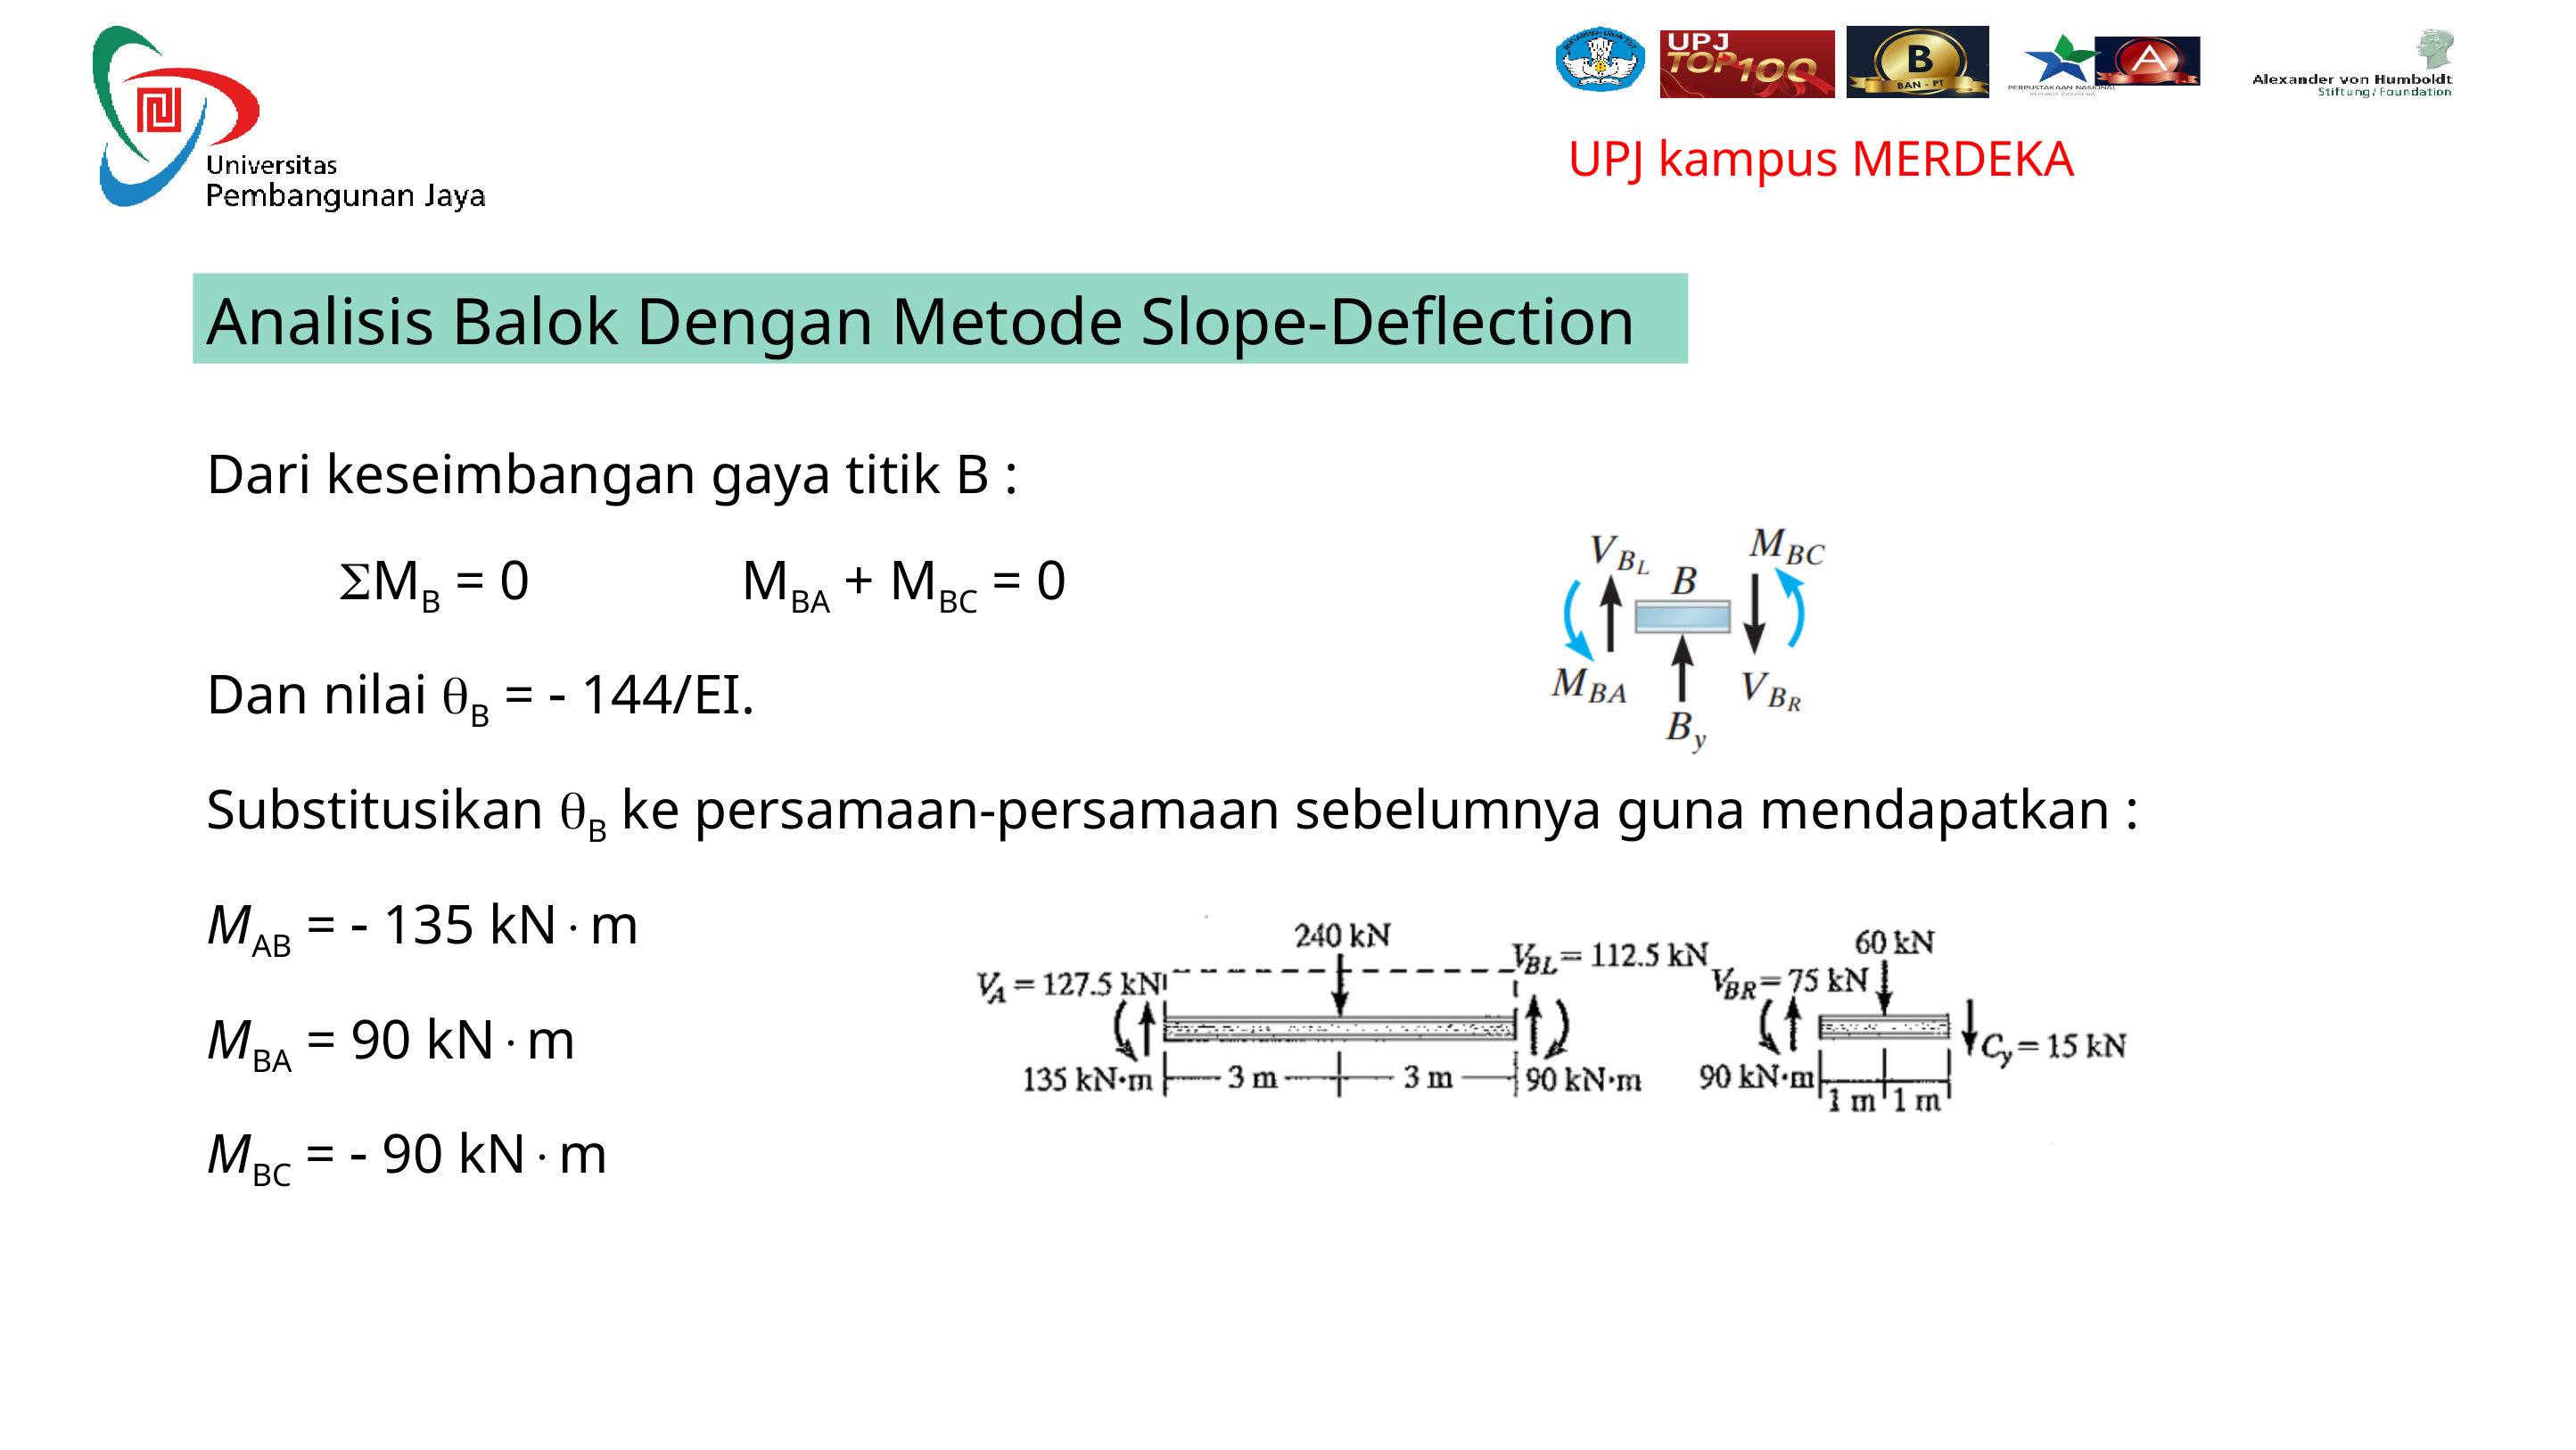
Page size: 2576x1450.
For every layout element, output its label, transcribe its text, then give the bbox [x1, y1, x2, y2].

picture [2238, 24, 2467, 98]
picture [2005, 29, 2201, 98]
picture [1545, 511, 1837, 761]
picture [93, 26, 487, 212]
list Dari keseimbangan gaya titik B : SMB = 0 MBA + MBC = 0 Dan nilai qB =  144/EI. Substitusikan qB ke persamaan-persamaan sebelumnya guna mendapatkan : MAB =  135 kNm MBA = 90 kNm MBC =  90 kNm [193, 420, 2381, 1201]
picture [1659, 30, 1836, 98]
picture [1550, 24, 1652, 96]
picture [1847, 26, 1989, 98]
text_box Analisis Balok Dengan Metode Slope-Deflection [193, 273, 1689, 364]
picture [954, 909, 2138, 1145]
